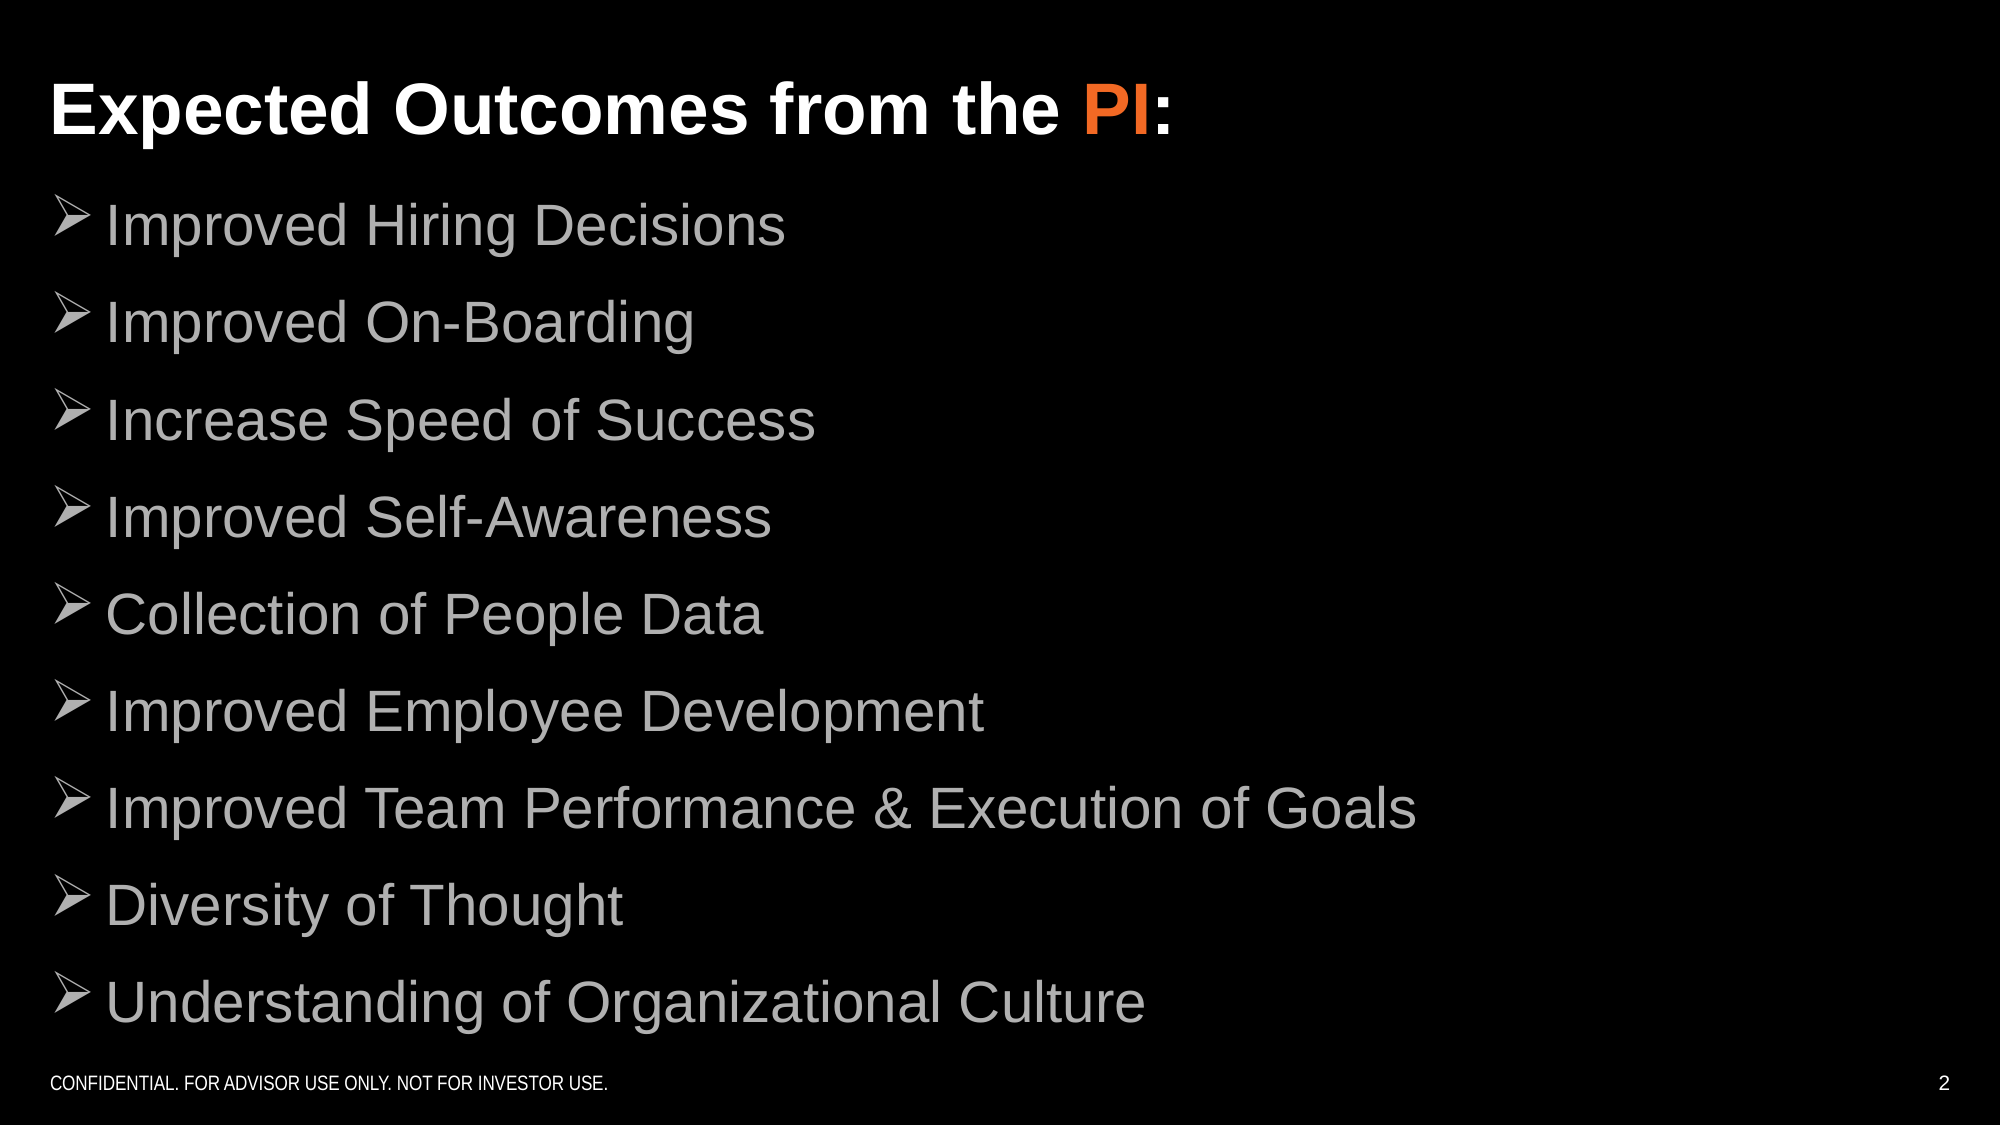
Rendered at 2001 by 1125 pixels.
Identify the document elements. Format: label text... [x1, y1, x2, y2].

title Expected Outcomes from the PI: [49, 12, 1950, 149]
list Improved Hiring Decisions Improved On-Boarding Increase Speed of Success Improved Self-Awareness Collection of People Data Improved Employee Development Improved Team Performance & Execution of Goals Diversity of Thought Understanding of Organizational Culture [49, 187, 1950, 938]
slide_number 2 [1837, 1068, 1950, 1096]
